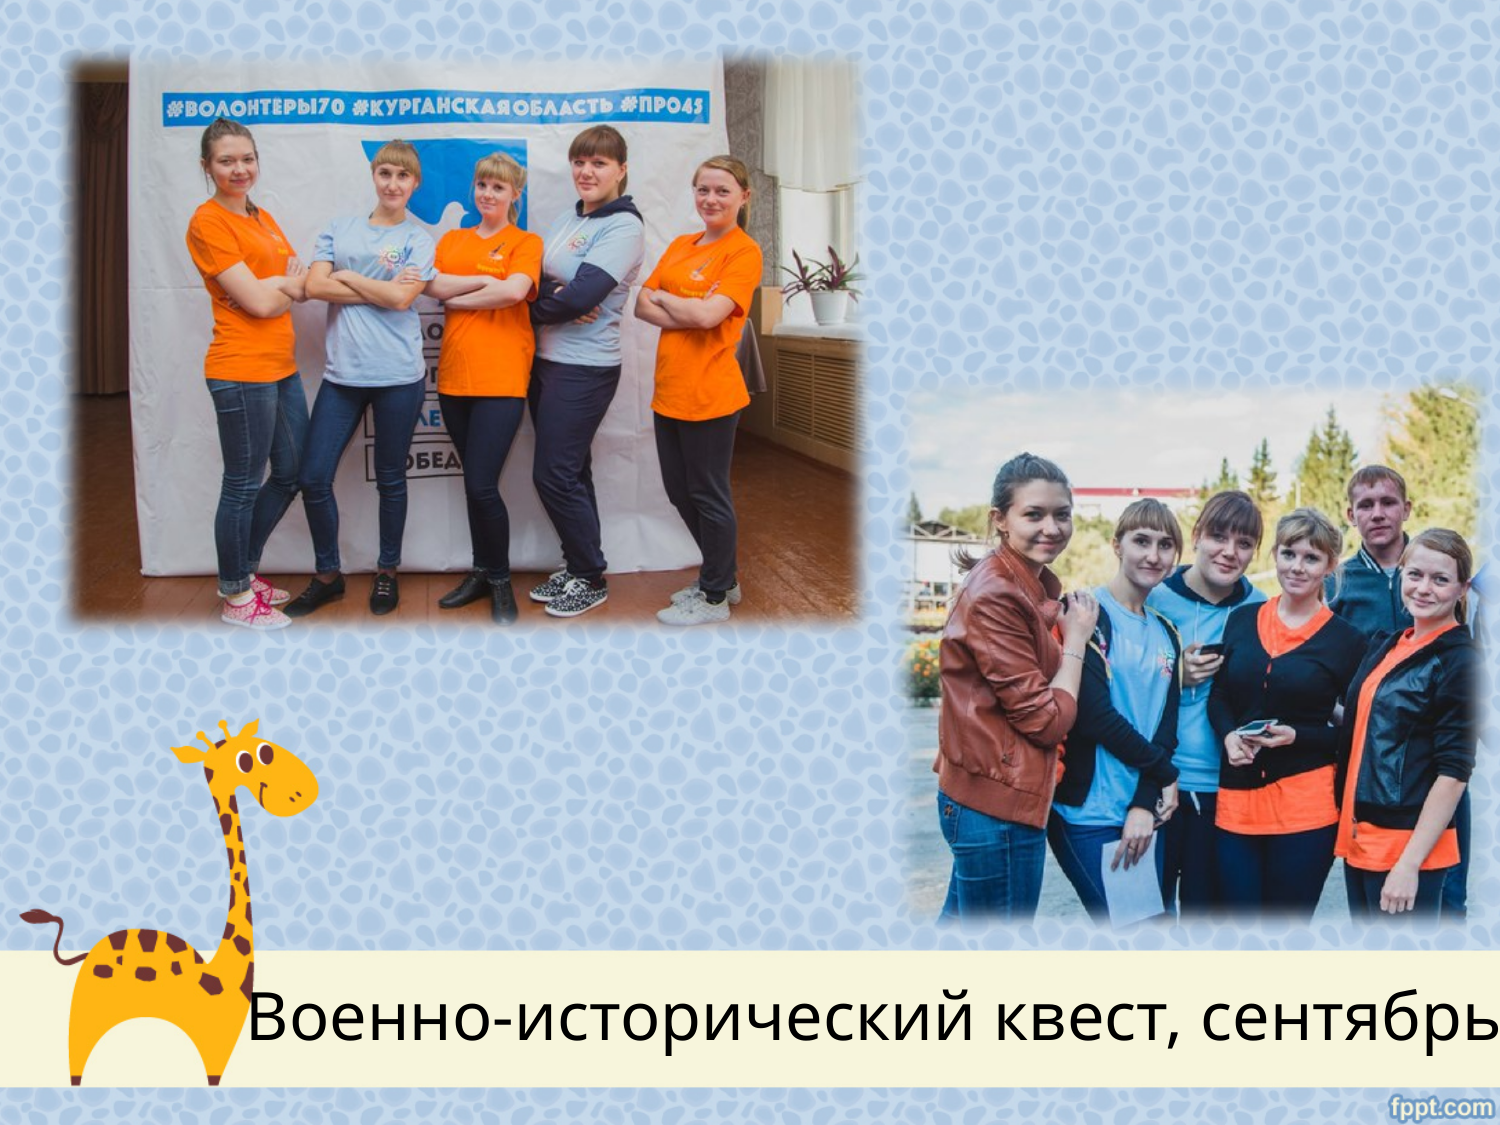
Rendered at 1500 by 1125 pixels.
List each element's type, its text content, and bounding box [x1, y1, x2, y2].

picture [0, 0, 1500, 1125]
title Военно-исторический квест, сентябрь [199, 933, 1500, 1094]
